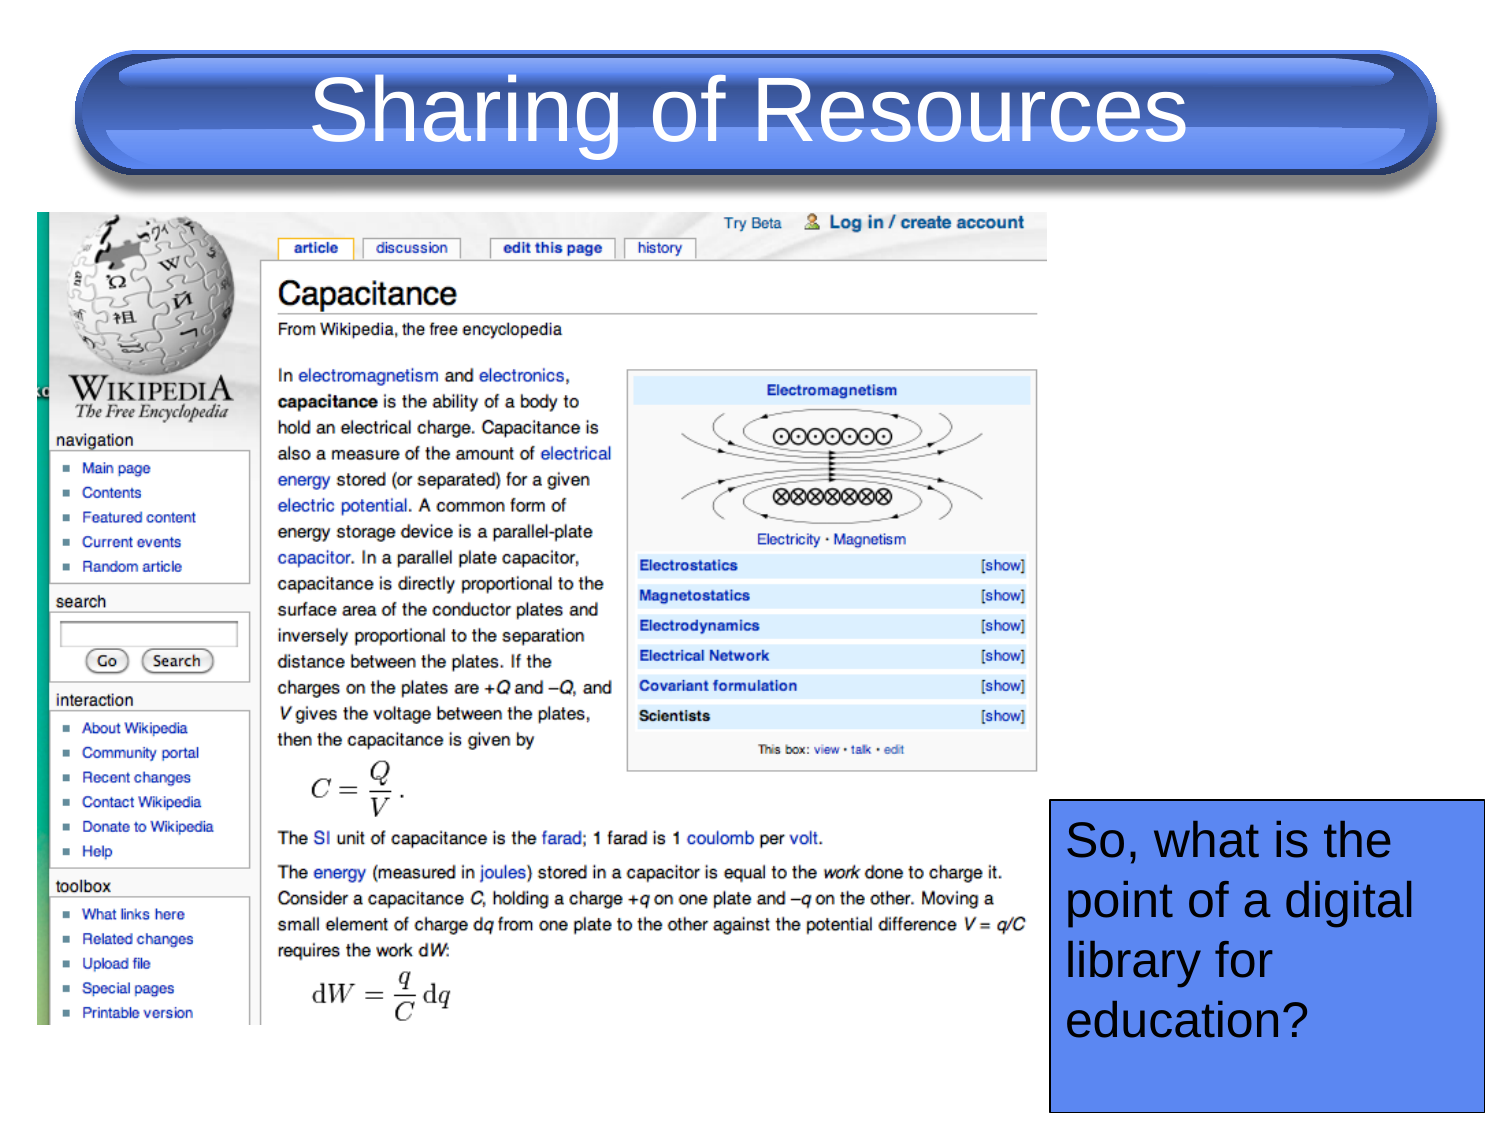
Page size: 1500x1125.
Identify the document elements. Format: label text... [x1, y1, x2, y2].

text_box So, what is the point of a digital library for education? [1049, 799, 1485, 1113]
picture [37, 212, 1048, 1026]
title Sharing of Resources [112, 60, 1388, 151]
